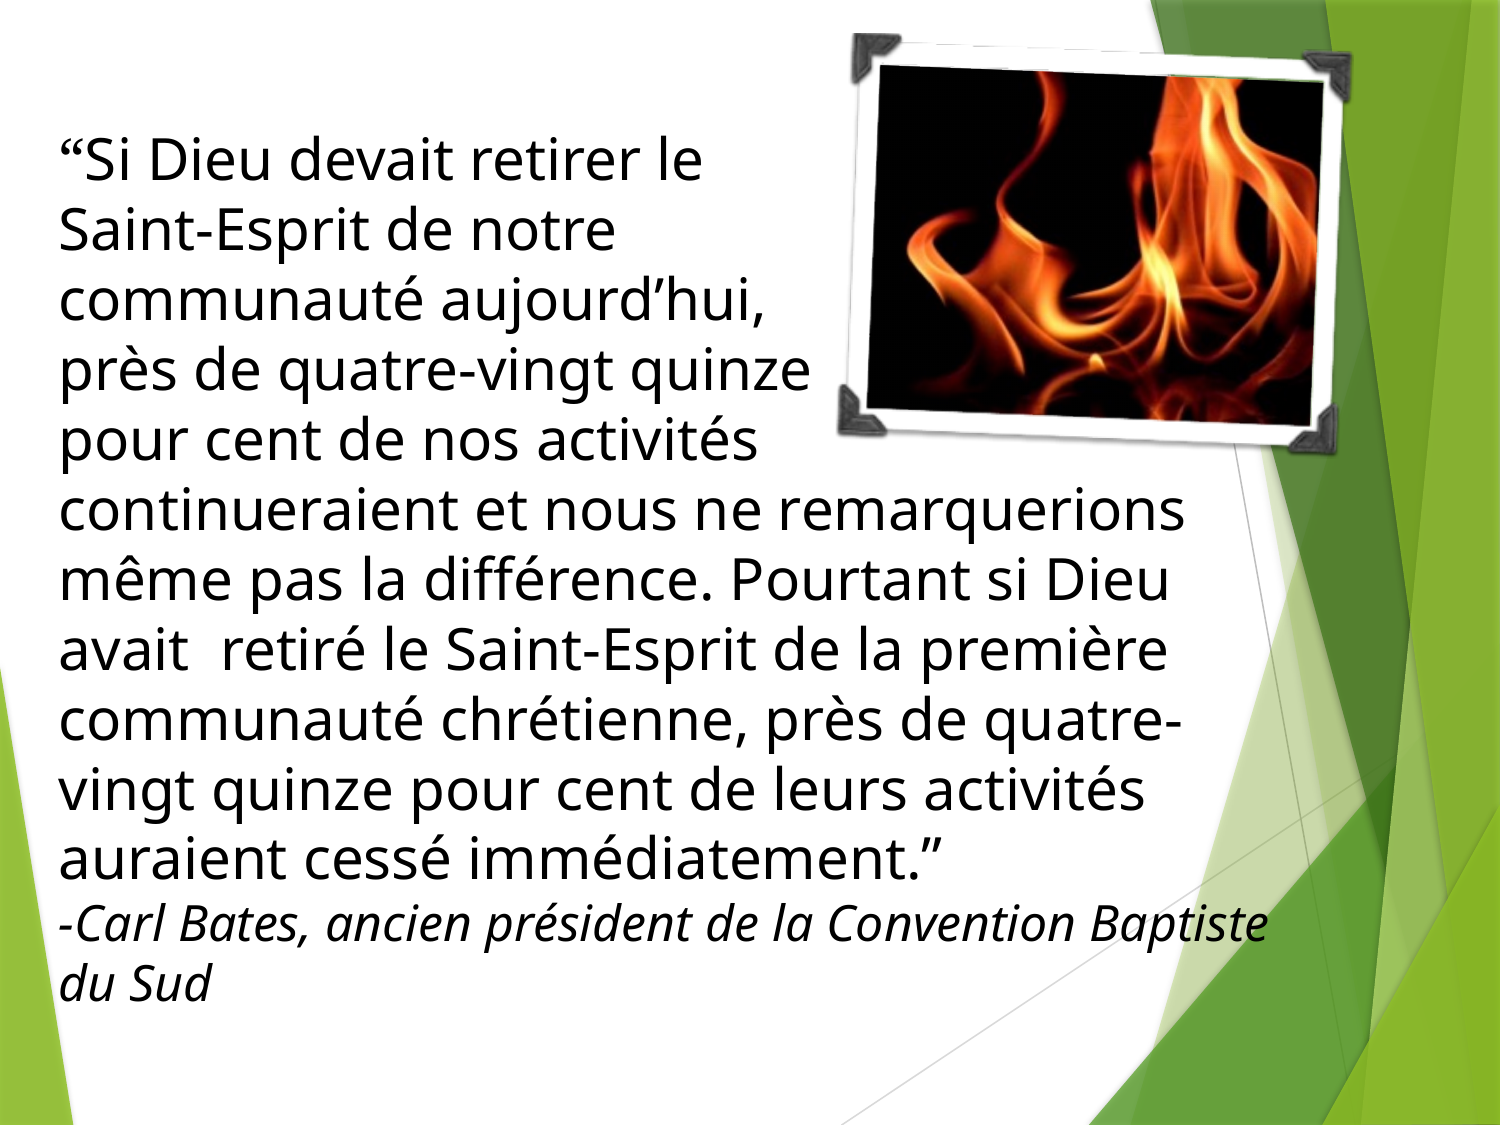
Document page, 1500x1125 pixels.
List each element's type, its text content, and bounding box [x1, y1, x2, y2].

text_box “Si Dieu devait retirer le Saint-Esprit de notre communauté aujourd’hui, près de quatre-vingt quinze pour cent de nos activités continueraient et nous ne remarquerions même pas la différence. Pourtant si Dieu avait retiré le Saint-Esprit de la première communauté chrétienne, près de quatre-vingt quinze pour cent de leurs activités auraient cessé immédiatement.” -Carl Bates, ancien président de la Convention Baptiste du Sud [58, 159, 1354, 974]
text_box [835, 32, 1354, 460]
